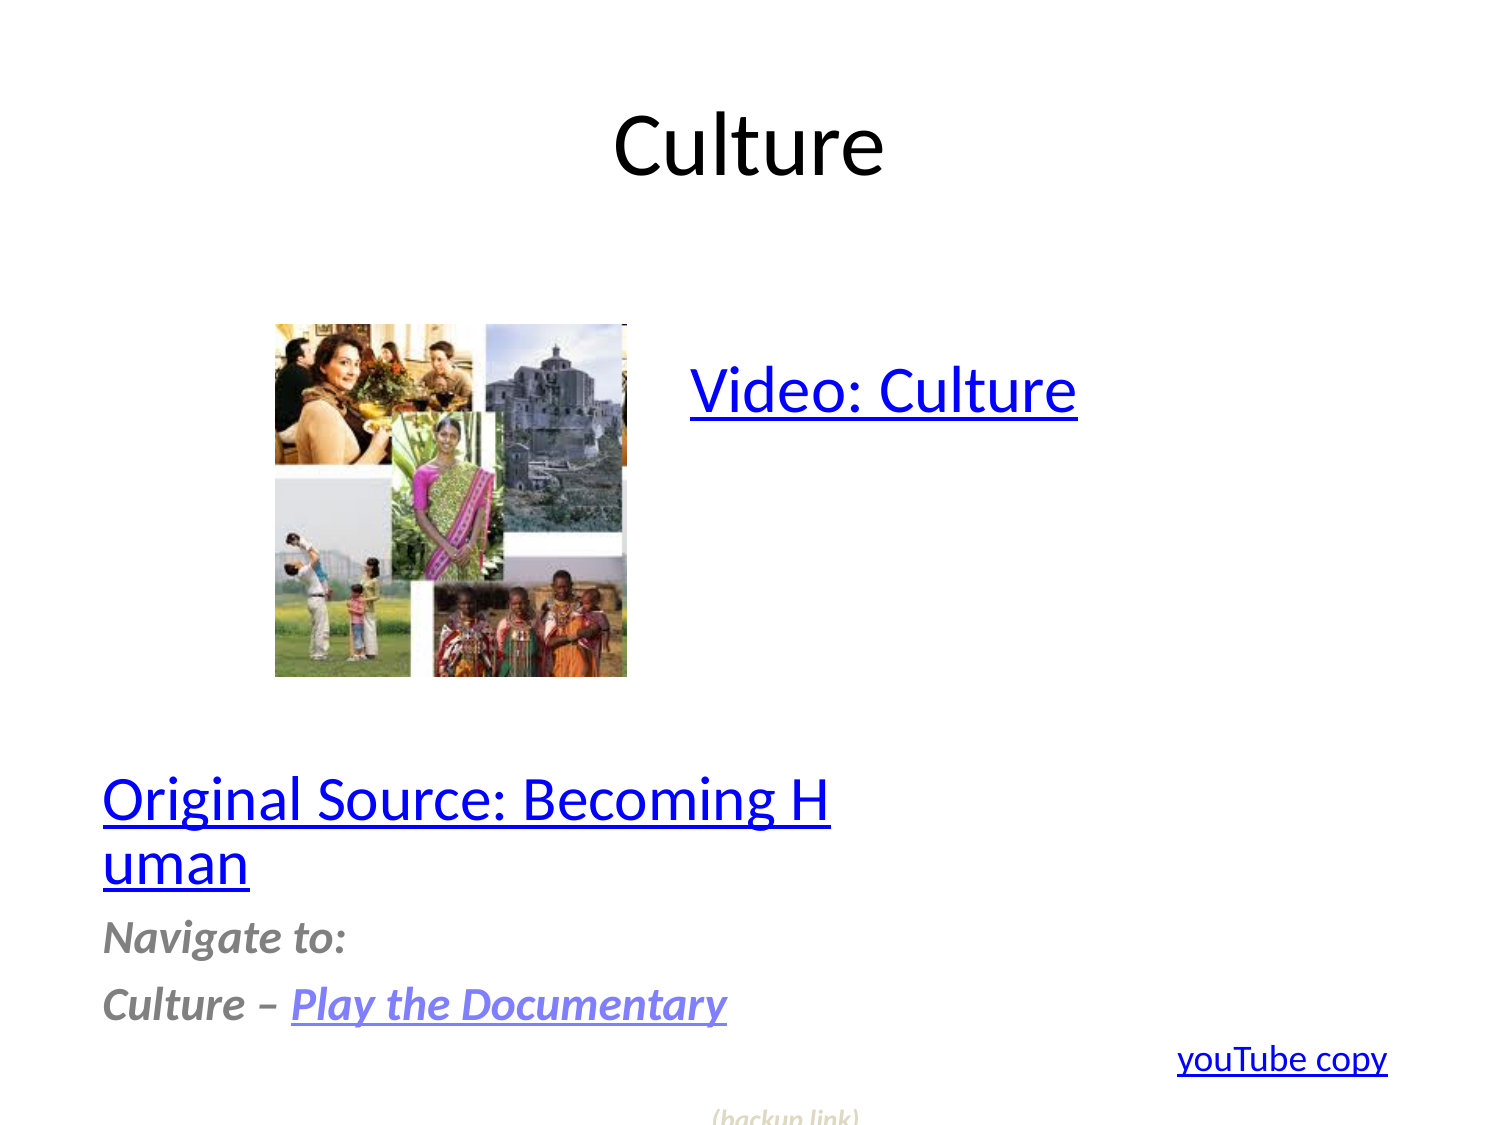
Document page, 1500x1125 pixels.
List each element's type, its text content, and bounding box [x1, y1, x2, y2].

picture [274, 324, 627, 677]
text_box Original Source: Becoming Human Navigate to: Culture – Play the Documentary (backup link) Download the file and run application [87, 749, 875, 1122]
title Culture [75, 45, 1425, 233]
text_box youTube copy [1162, 1026, 1463, 1087]
list Video: Culture [675, 338, 1463, 476]
